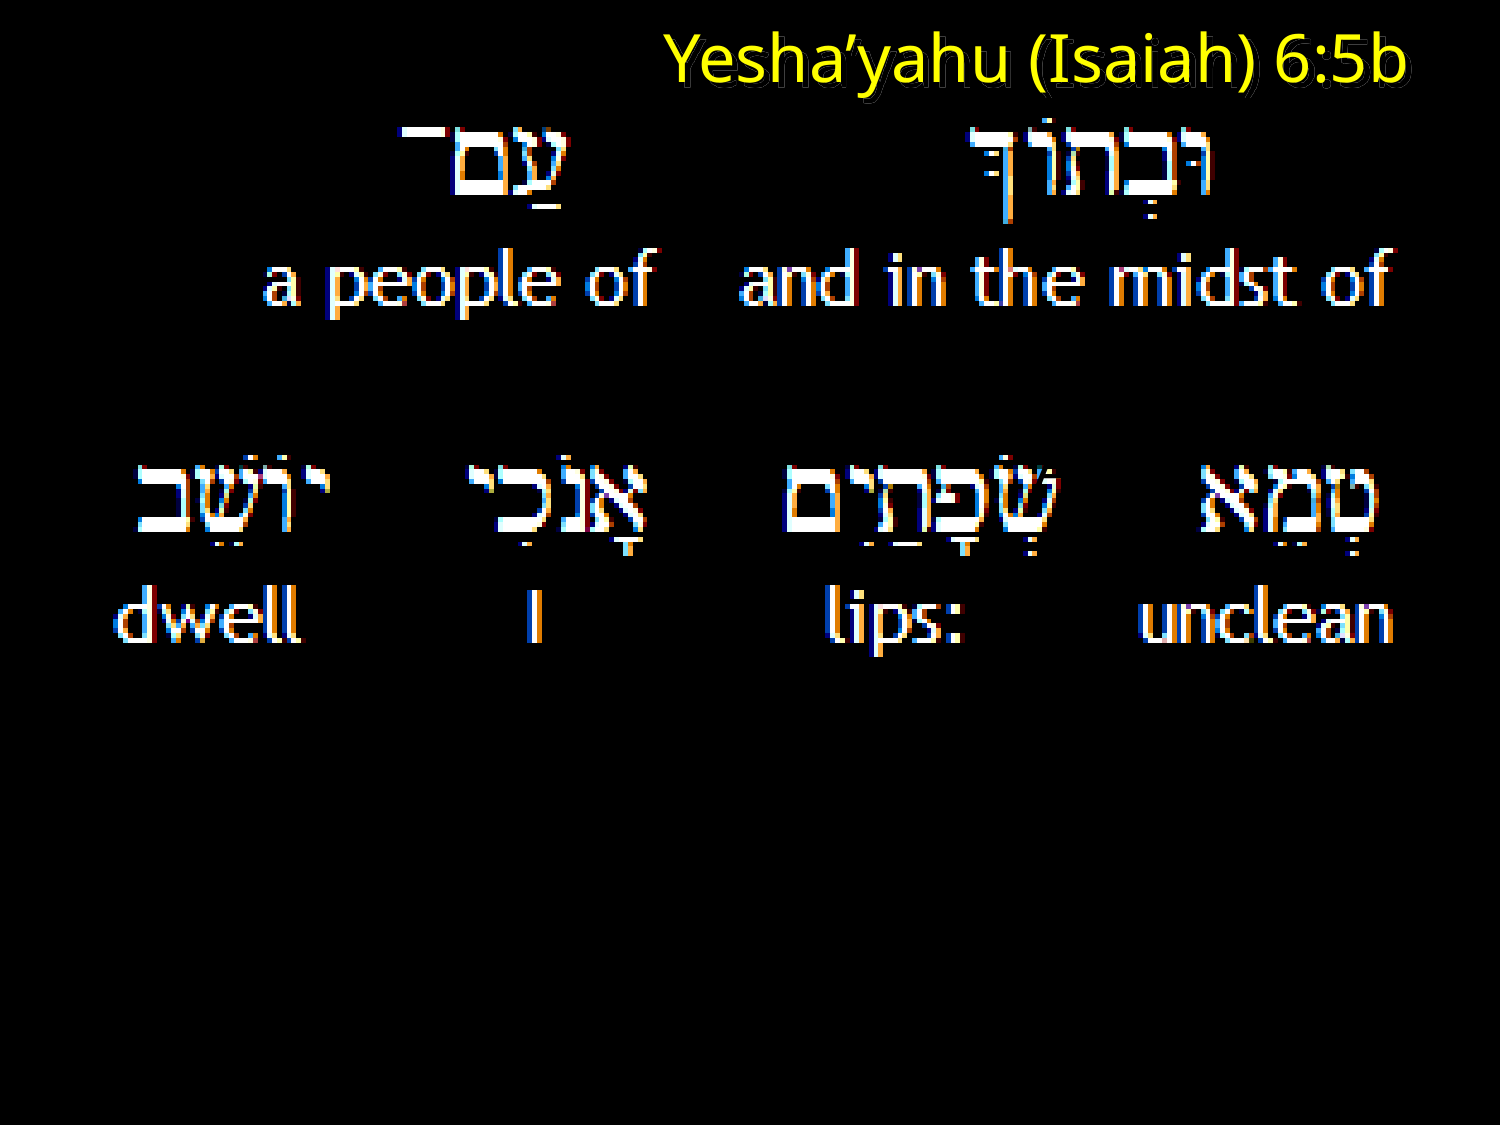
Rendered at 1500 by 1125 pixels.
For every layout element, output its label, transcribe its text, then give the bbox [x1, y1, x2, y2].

title Yesha’yahu (Isaiah) 6:5b [75, 0, 1425, 98]
picture [37, 99, 1461, 701]
